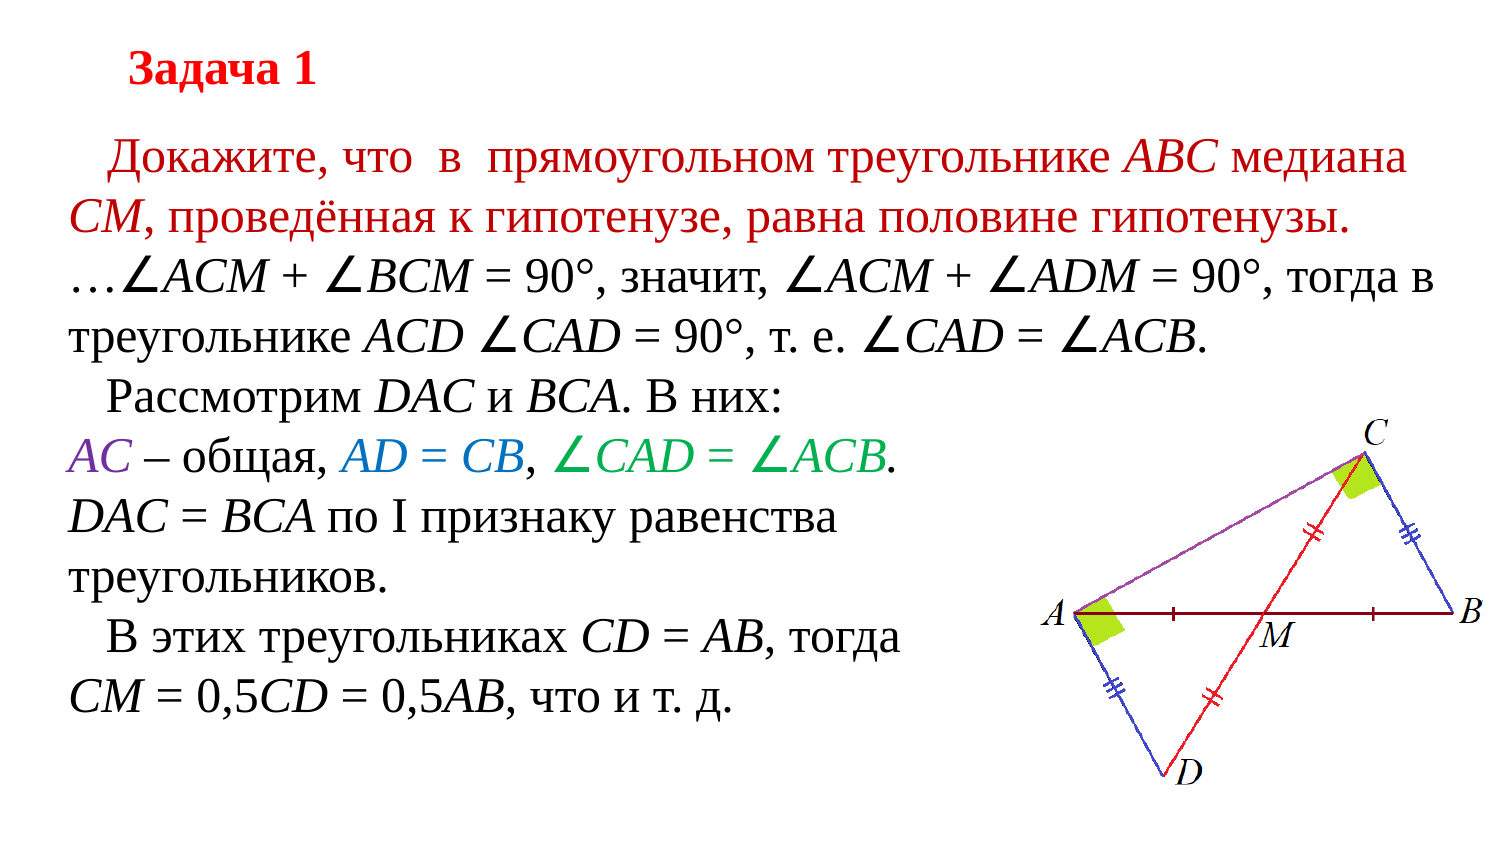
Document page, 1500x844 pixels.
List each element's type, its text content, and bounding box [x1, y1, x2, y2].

picture [1031, 412, 1495, 836]
title Задача 1 [112, 32, 1376, 103]
